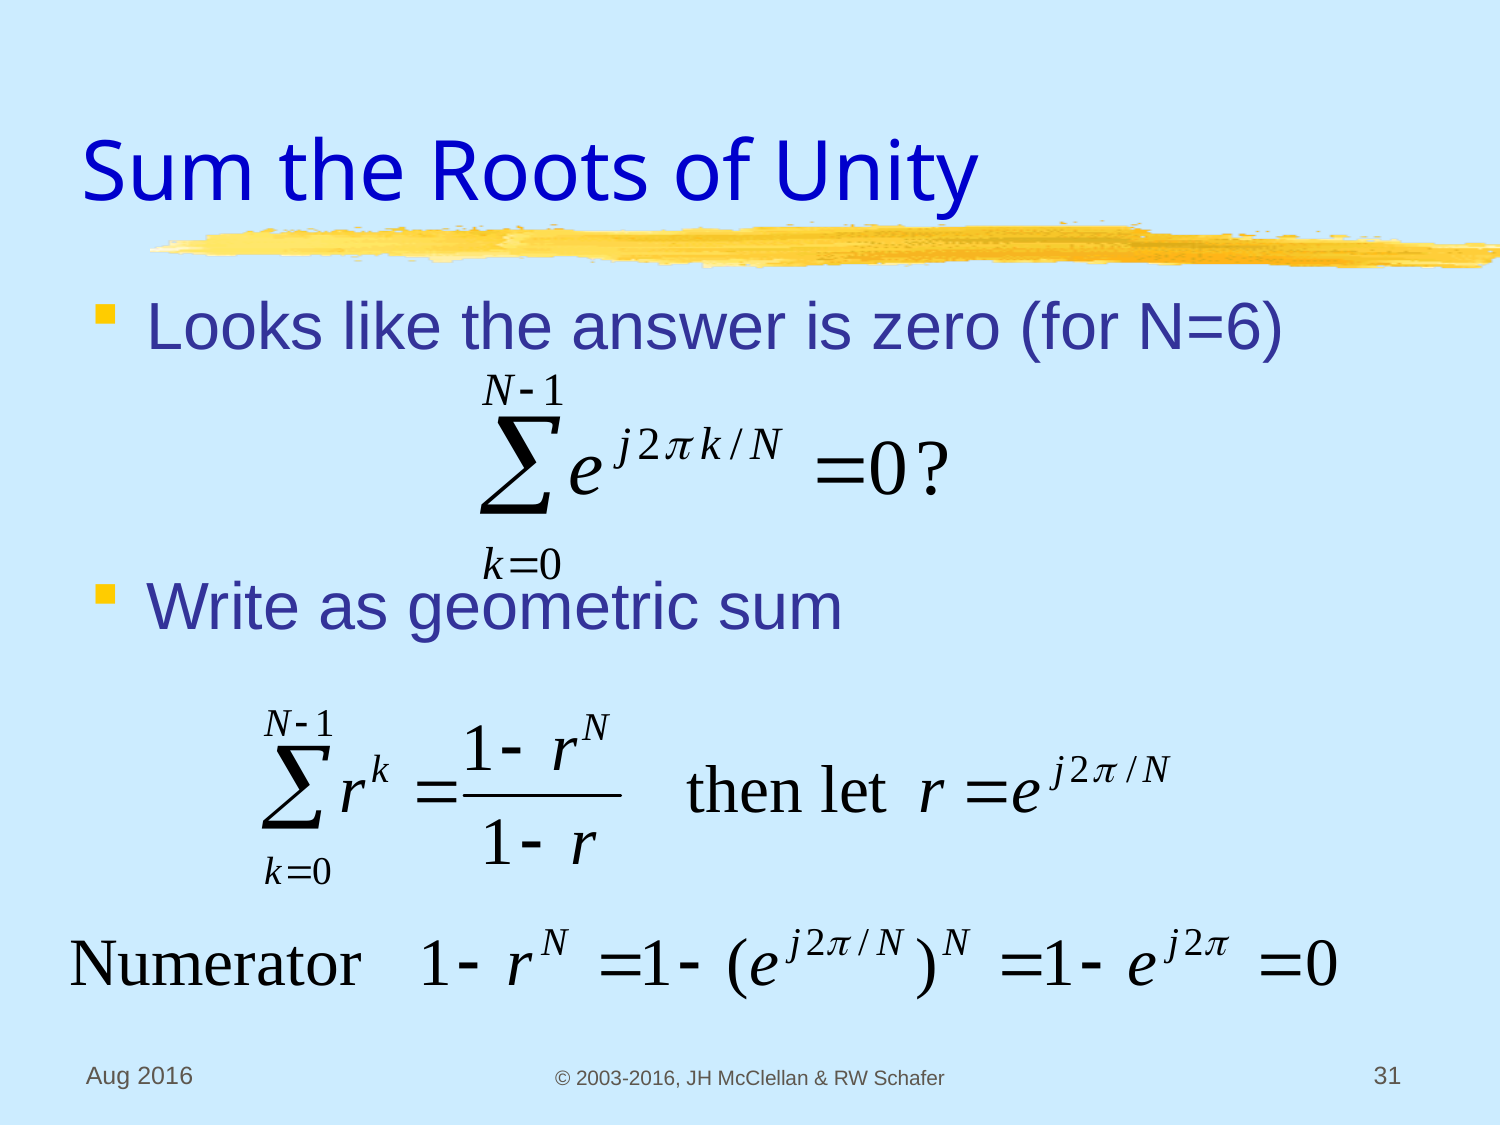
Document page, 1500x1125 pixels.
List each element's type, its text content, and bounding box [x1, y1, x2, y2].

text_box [468, 362, 953, 588]
title Sum the Roots of Unity [66, 37, 1342, 226]
list Looks like the answer is zero (for N=6) Write as geometric sum [74, 274, 1417, 960]
slide_number 31 [1103, 1021, 1417, 1098]
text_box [252, 699, 1182, 892]
picture [150, 215, 1500, 279]
footer © 2003-2016, JH McClellan & RW Schafer [512, 1024, 988, 1098]
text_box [56, 912, 1352, 1015]
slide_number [70, 1024, 384, 1098]
